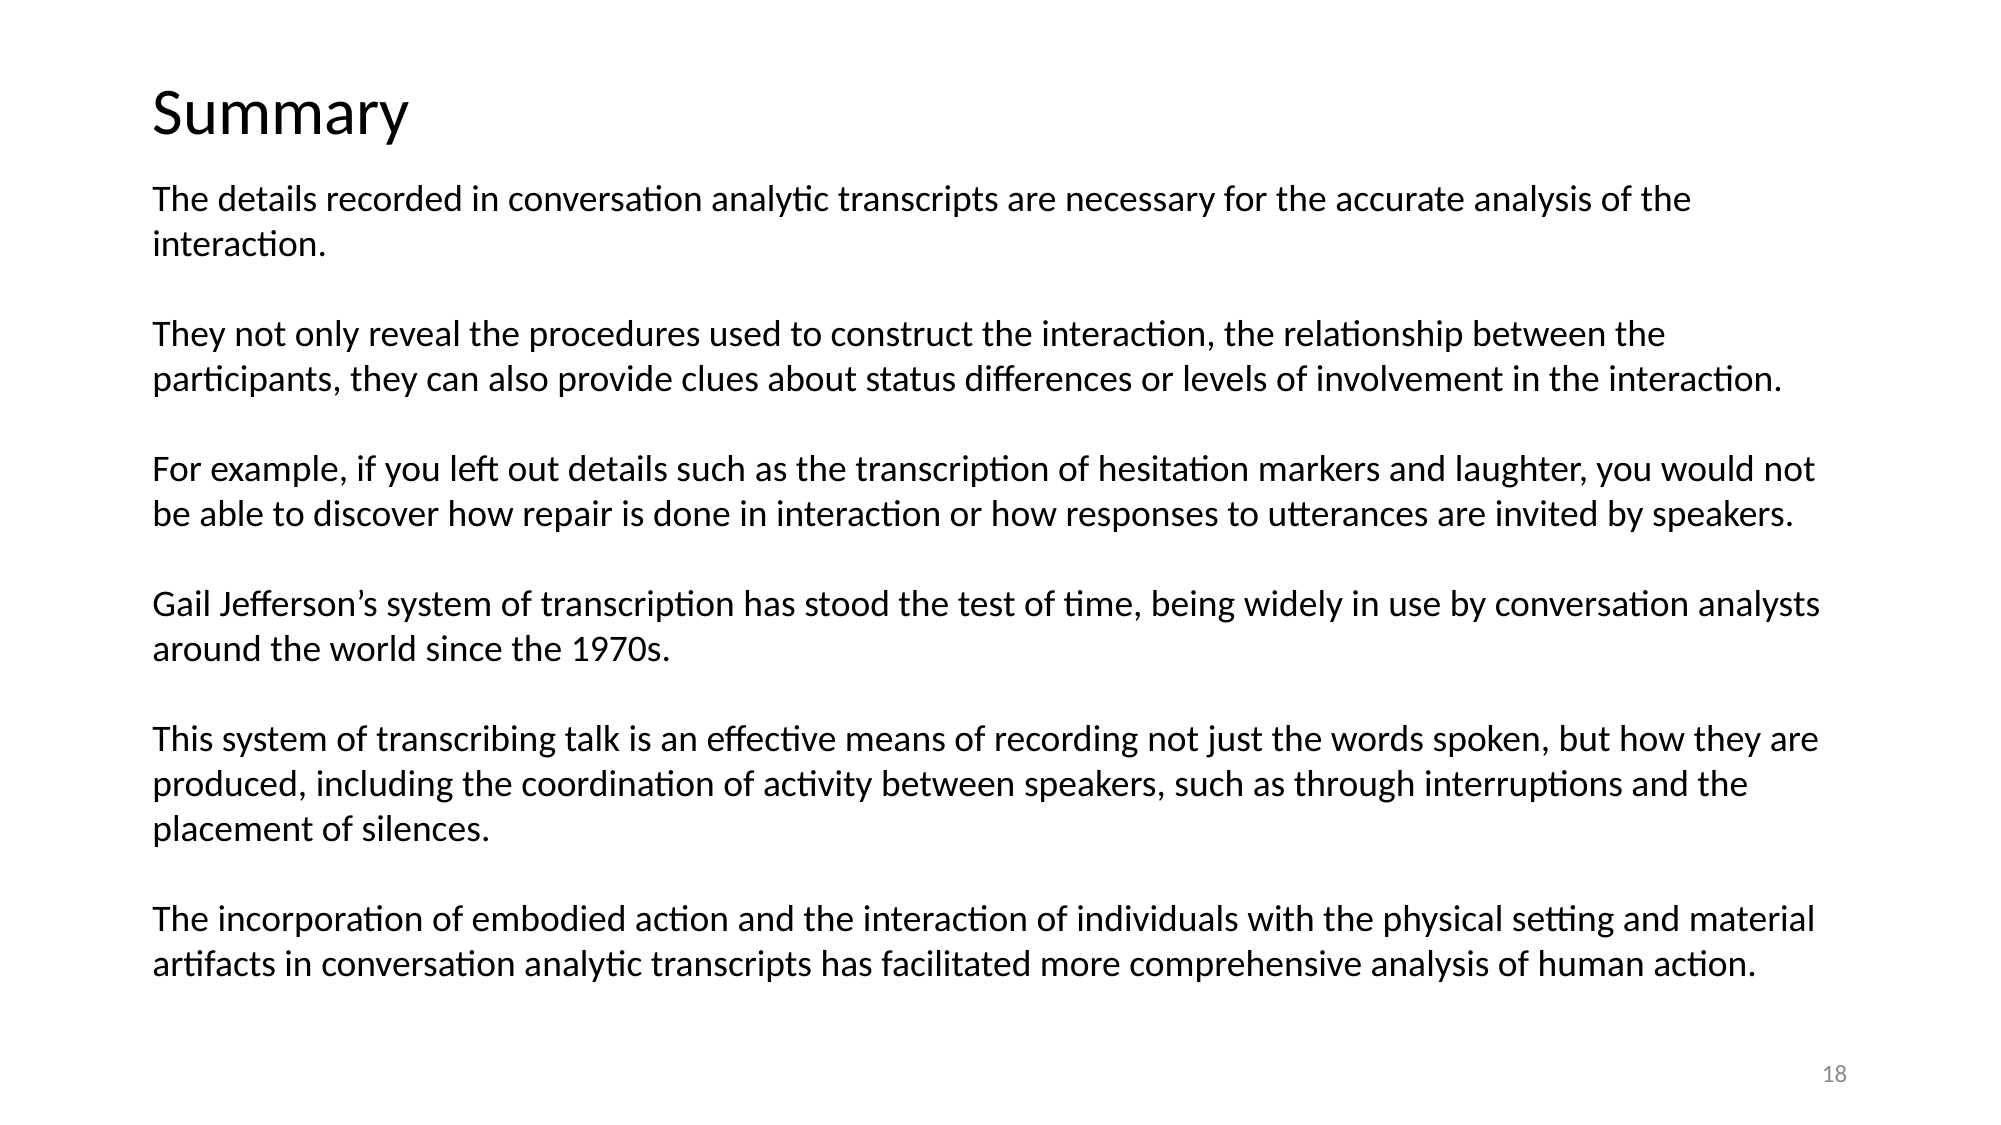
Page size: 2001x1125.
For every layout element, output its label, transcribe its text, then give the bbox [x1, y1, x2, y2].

list The details recorded in conversation analytic transcripts are necessary for the accurate analysis of the interaction. They not only reveal the procedures used to construct the interaction, the relationship between the participants, they can also provide clues about status differences or levels of involvement in the interaction. For example, if you left out details such as the transcription of hesitation markers and laughter, you would not be able to discover how repair is done in interaction or how responses to utterances are invited by speakers. Gail Jefferson’s system of transcription has stood the test of time, being widely in use by conversation analysts around the world since the 1970s. This system of transcribing talk is an effective means of recording not just the words spoken, but how they are produced, including the coordination of activity between speakers, such as through interruptions and the placement of silences. The incorporation of embodied action and the interaction of individuals with the physical setting and material artifacts in conversation analytic transcripts has facilitated more comprehensive analysis of human action. [137, 166, 1863, 1078]
title Summary [137, 59, 1863, 166]
slide_number 18 [1412, 1042, 1863, 1103]
